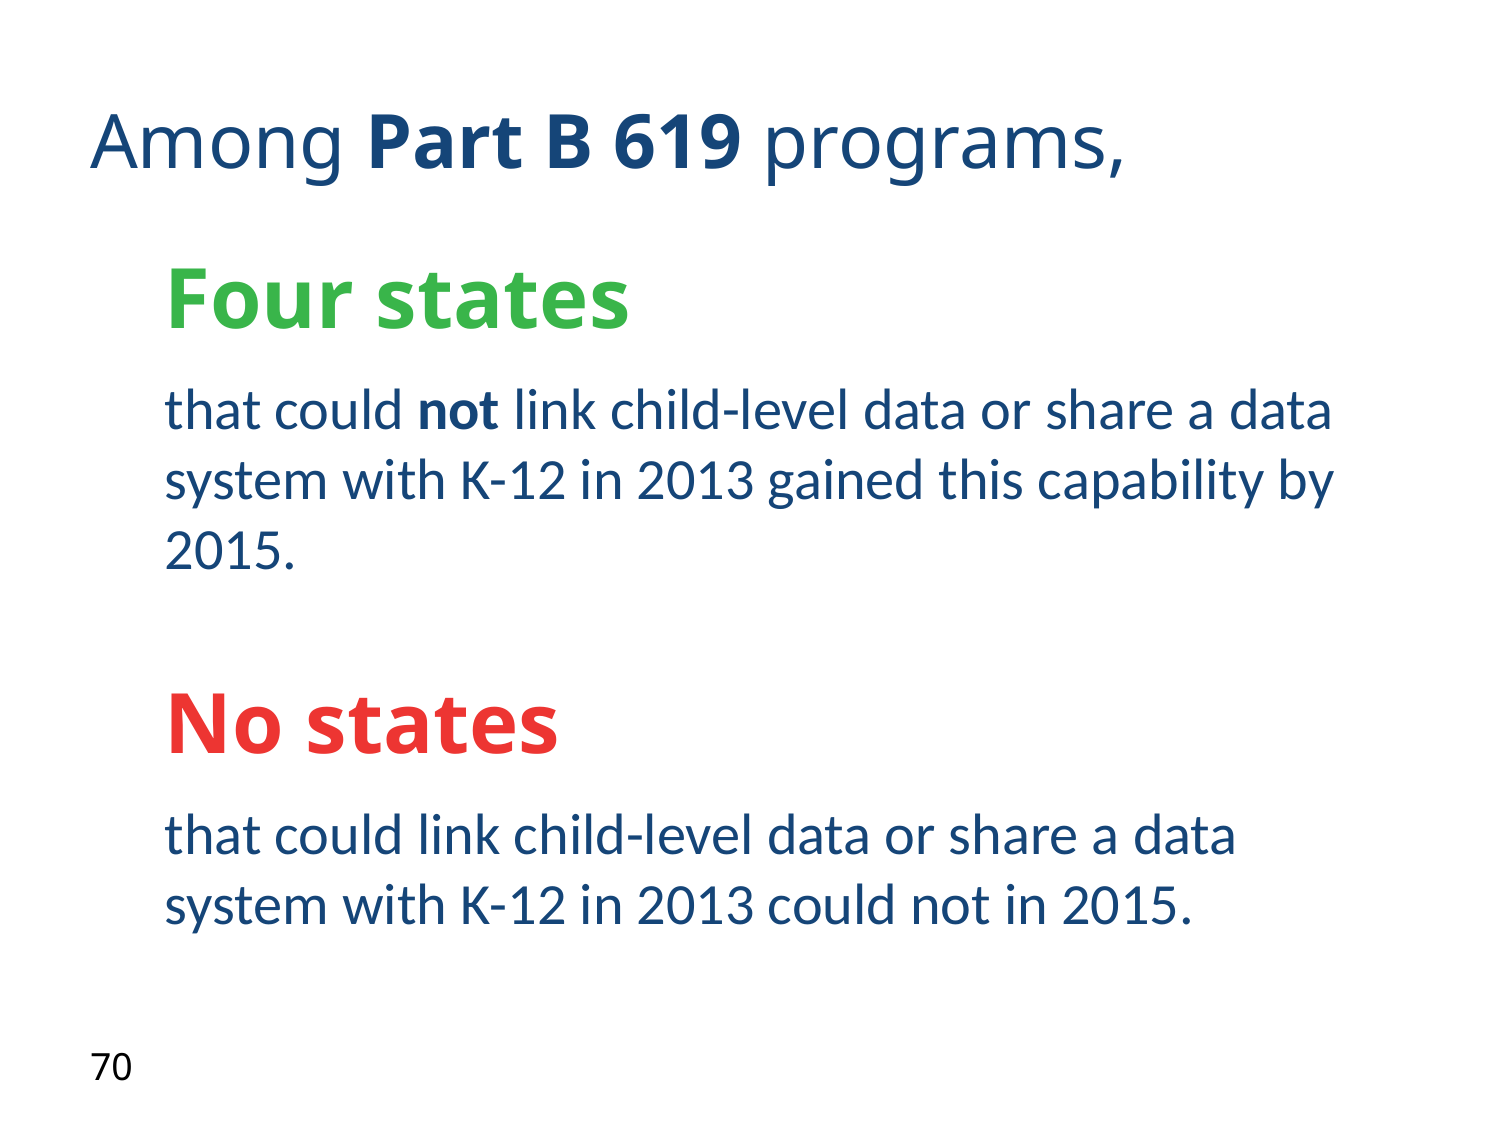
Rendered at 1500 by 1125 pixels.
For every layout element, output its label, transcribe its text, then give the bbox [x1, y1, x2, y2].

text_box No states [150, 662, 875, 778]
text_box that could not link child-level data or share a data system with K-12 in 2013 gained this capability by 2015. [149, 363, 1350, 589]
title Among Part B 619 programs, [74, 44, 1426, 234]
text_box Four states [150, 237, 875, 353]
slide_number 70 [75, 1038, 425, 1098]
text_box that could link child-level data or share a data system with K-12 in 2013 could not in 2015. [149, 789, 1350, 944]
